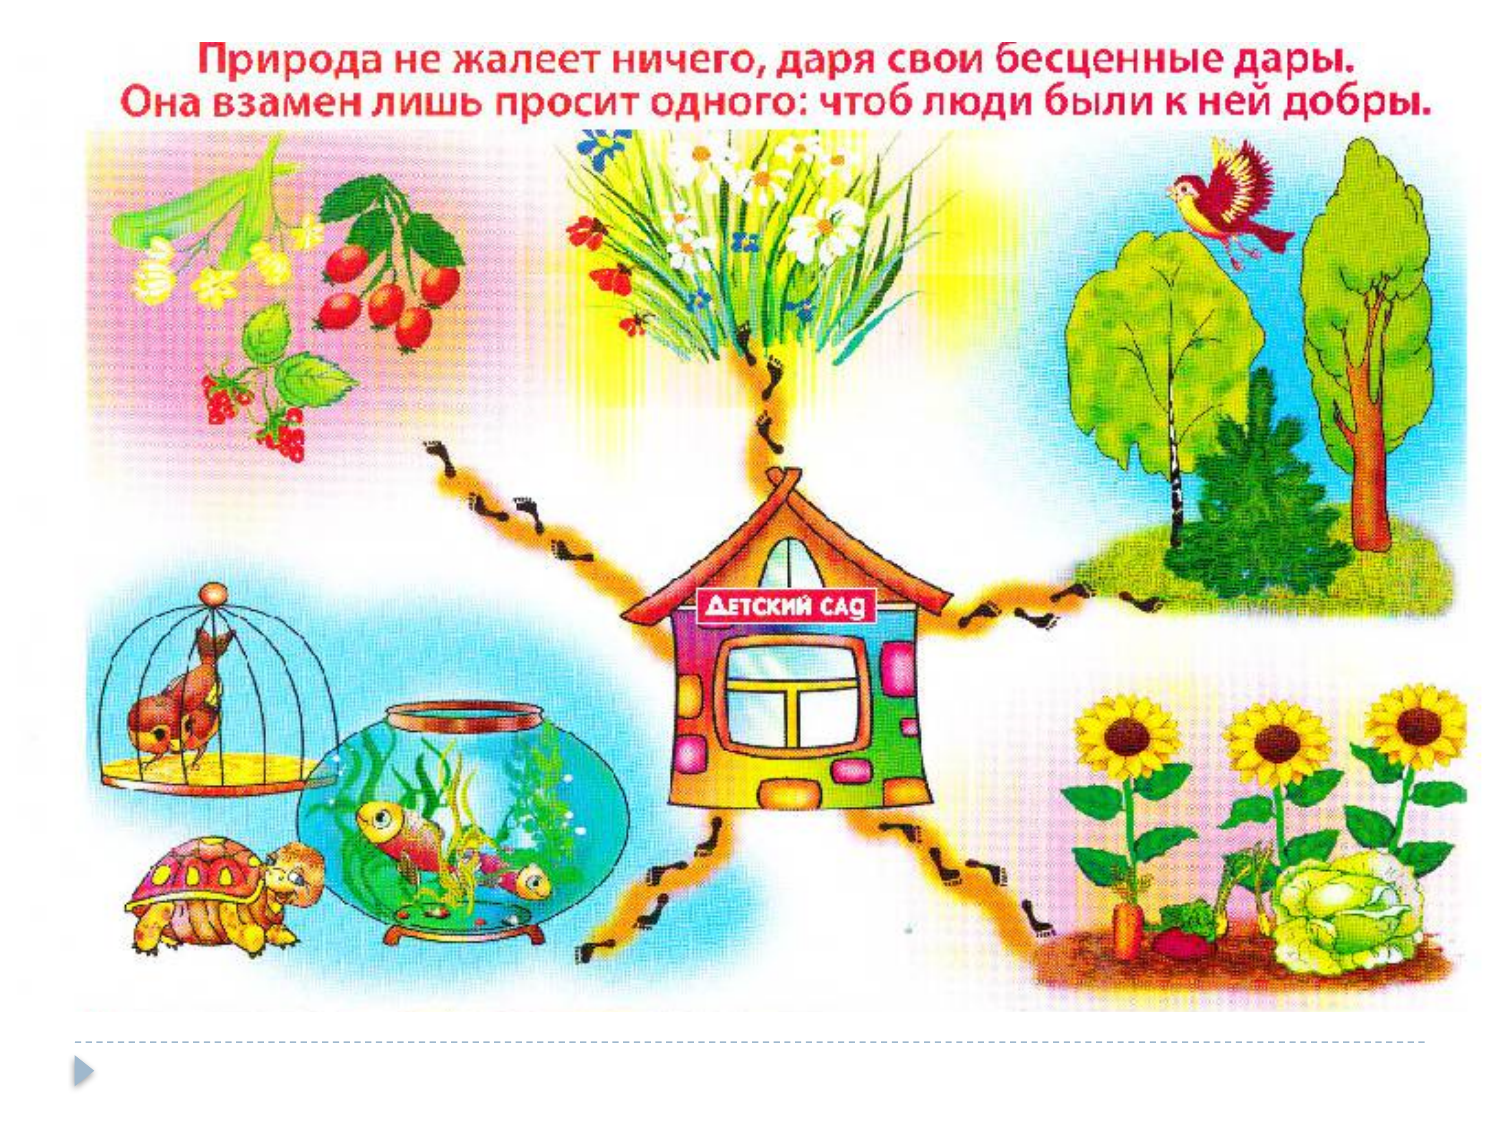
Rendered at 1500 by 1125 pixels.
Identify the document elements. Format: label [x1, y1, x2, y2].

picture [16, 42, 1482, 1012]
